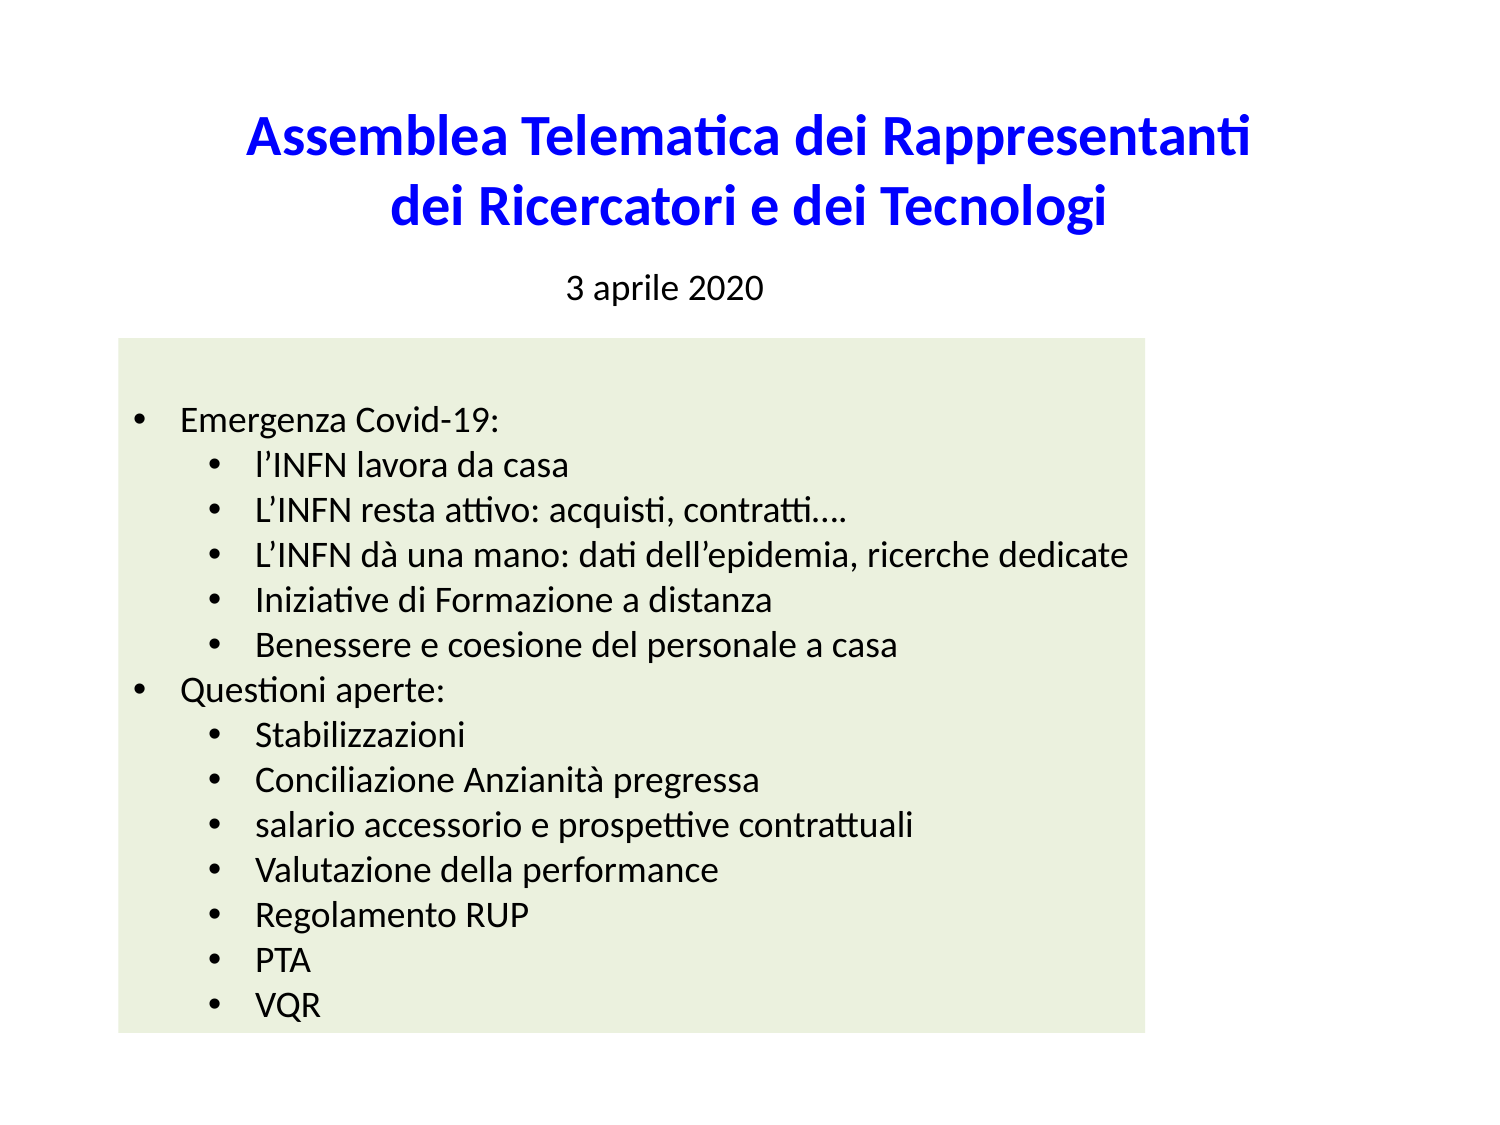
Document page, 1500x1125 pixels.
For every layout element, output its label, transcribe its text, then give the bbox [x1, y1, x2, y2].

text_box Emergenza Covid-19: l’INFN lavora da casa L’INFN resta attivo: acquisti, contratti…. L’INFN dà una mano: dati dell’epidemia, ricerche dedicate Iniziative di Formazione a distanza Benessere e coesione del personale a casa Questioni aperte: Stabilizzazioni Conciliazione Anzianità pregressa salario accessorio e prospettive contrattuali Valutazione della performance Regolamento RUP PTA VQR [118, 338, 1146, 1033]
text_box 3 aprile 2020 [550, 255, 779, 315]
text_box Assemblea Telematica dei Rappresentanti dei Ricercatori e dei Tecnologi [231, 89, 1267, 245]
